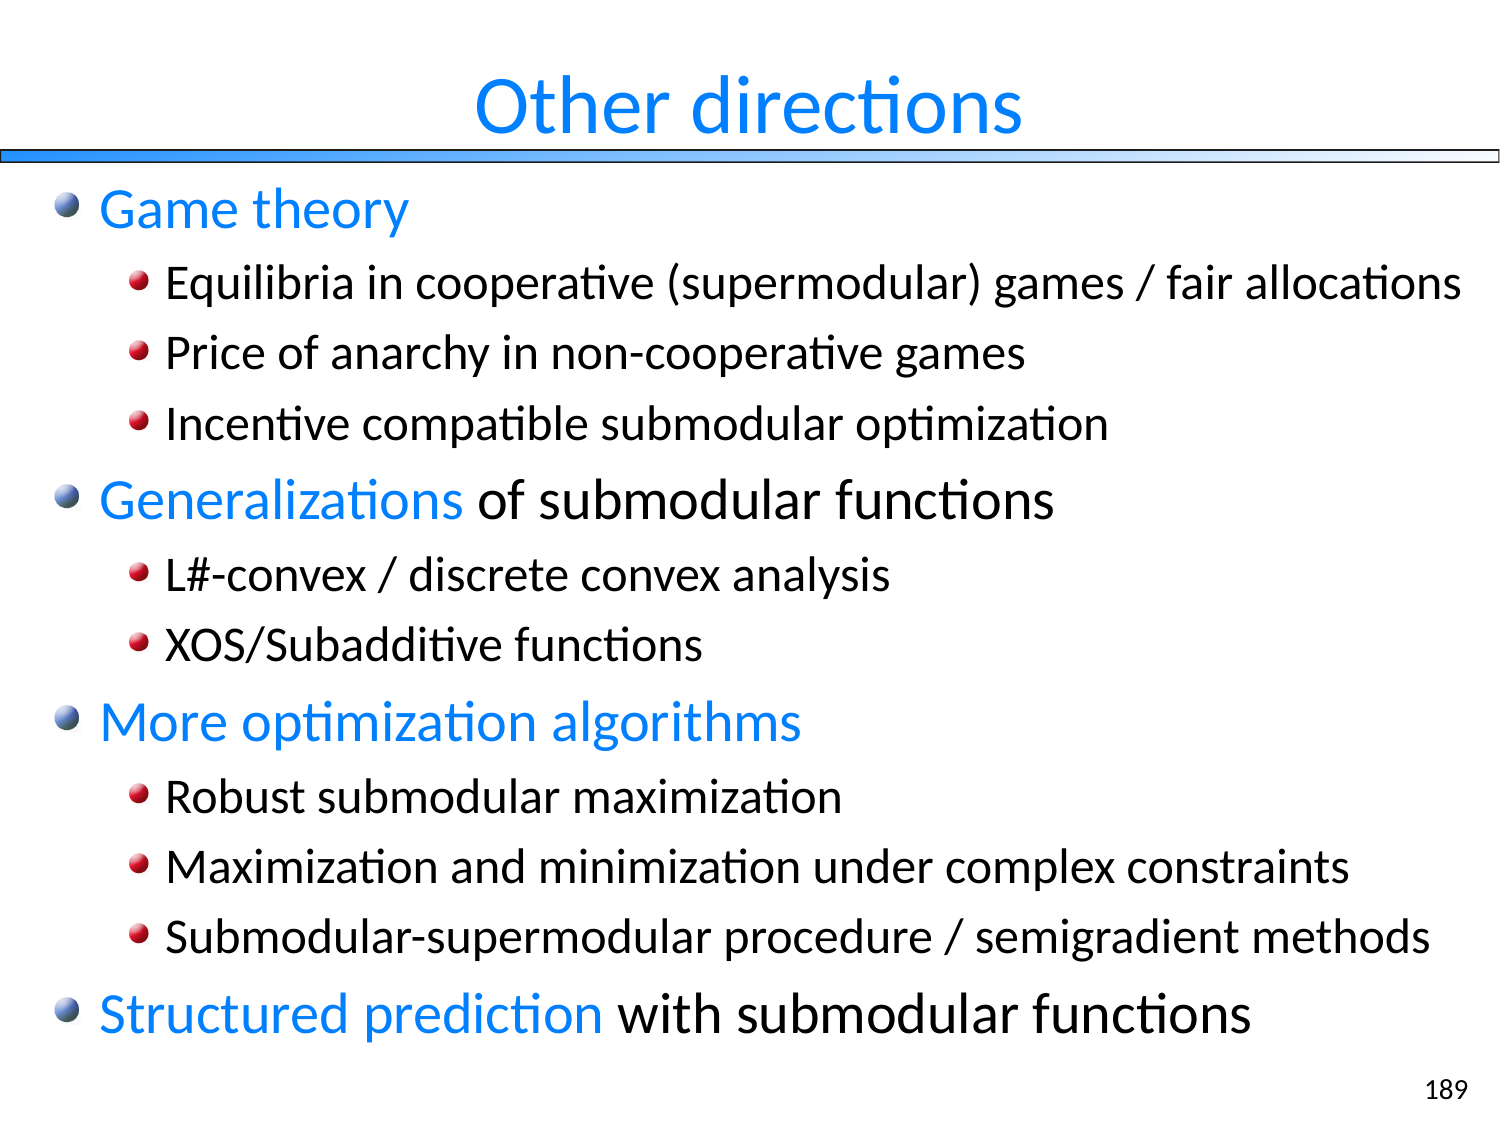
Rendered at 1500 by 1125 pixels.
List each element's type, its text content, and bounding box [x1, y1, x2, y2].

picture [52, 482, 81, 511]
picture [127, 560, 150, 583]
picture [127, 630, 150, 653]
title Other directions [137, 32, 1363, 158]
picture [52, 190, 81, 220]
picture [127, 851, 150, 875]
picture [127, 338, 150, 362]
picture [127, 921, 150, 945]
list Game theory Equilibria in cooperative (supermodular) games / fair allocations Price of anarchy in non-cooperative games Incentive compatible submodular optimization Generalizations of submodular functions L#-convex / discrete convex analysis XOS/Subadditive functions More optimization algorithms Robust submodular maximization Maximization and minimization under complex constraints Submodular-supermodular procedure / semigradient methods Structured prediction with submodular functions [37, 162, 1500, 1006]
picture [52, 995, 81, 1025]
picture [127, 268, 150, 292]
picture [127, 408, 150, 432]
slide_number 189 [1170, 1037, 1484, 1113]
picture [52, 703, 81, 733]
picture [127, 781, 150, 805]
